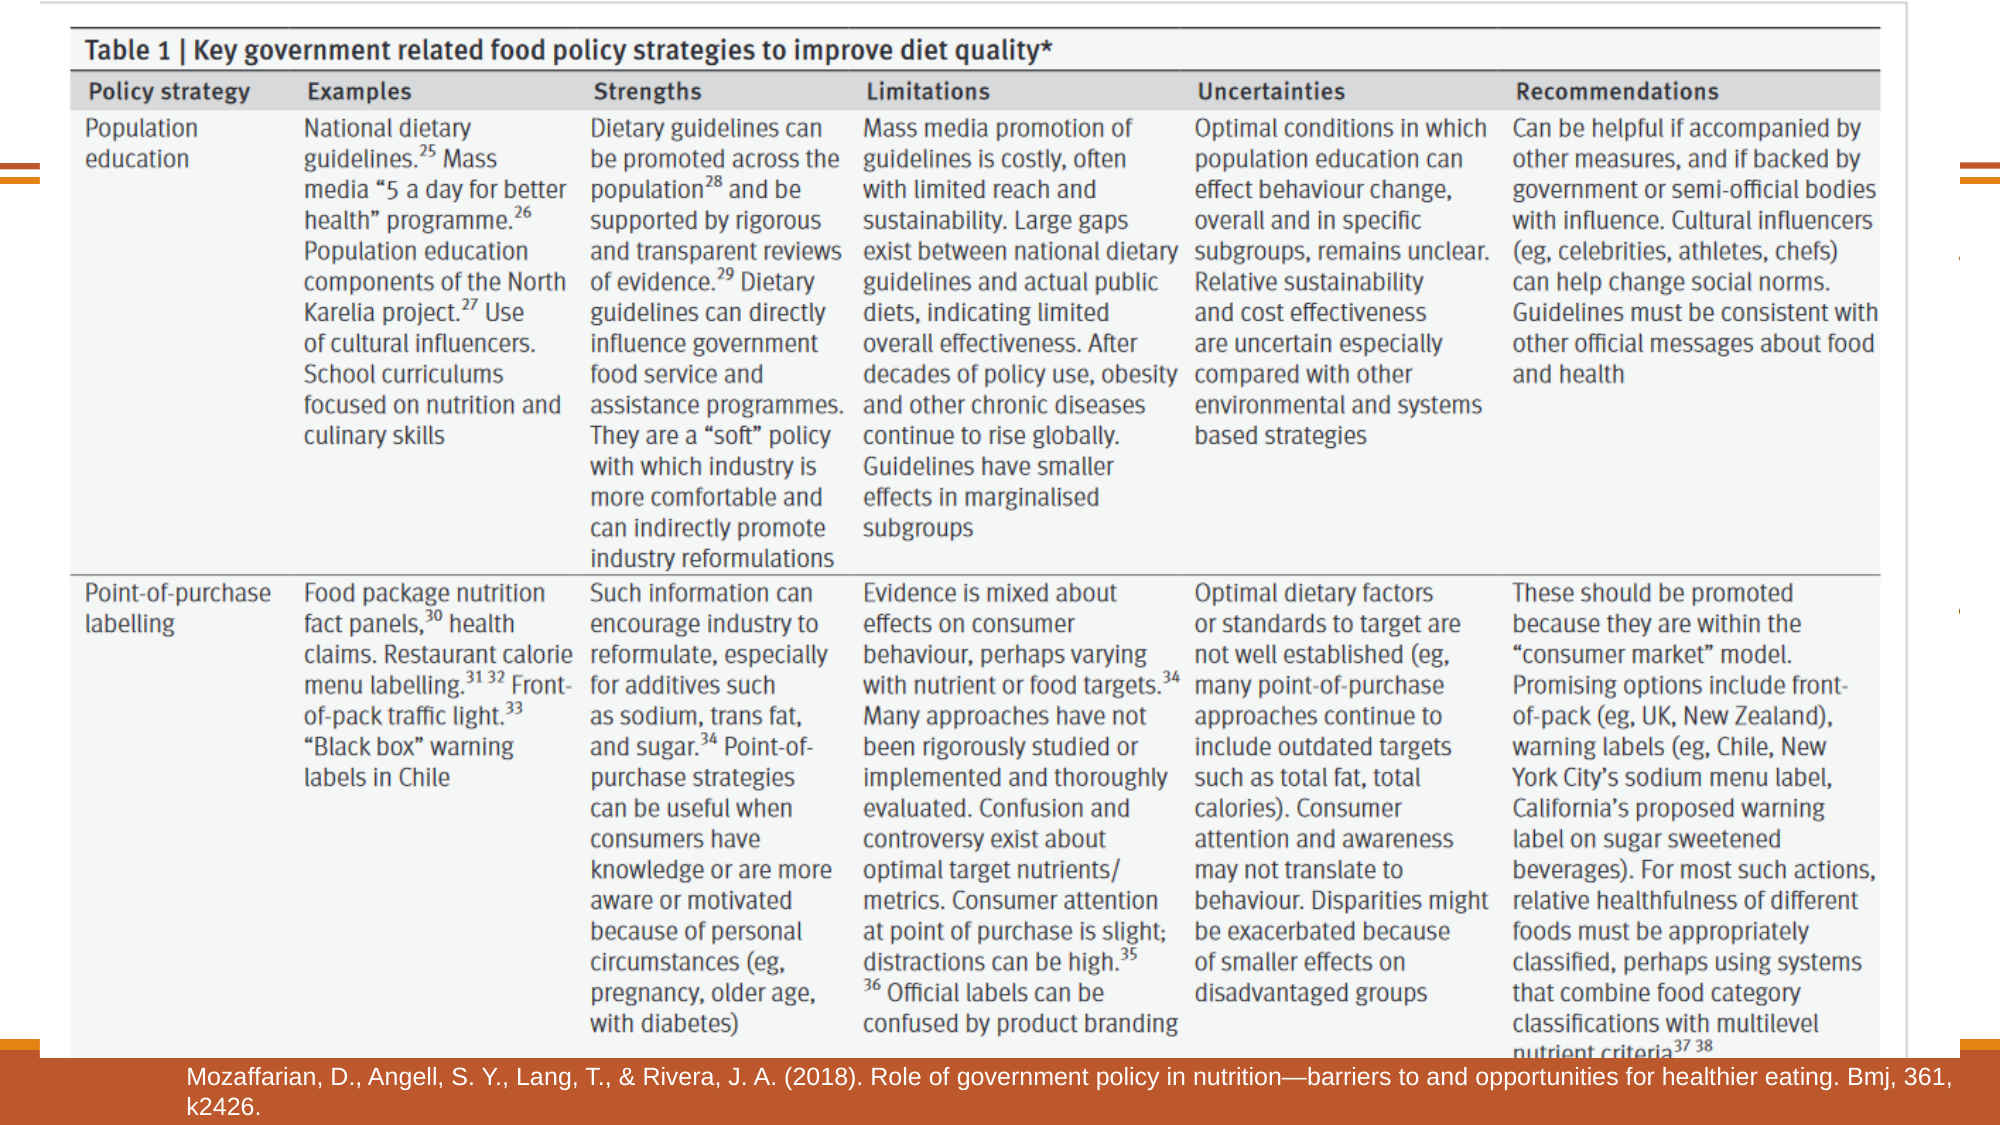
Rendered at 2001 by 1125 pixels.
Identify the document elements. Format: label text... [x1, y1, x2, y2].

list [39, 0, 1961, 1058]
text_box Mozaffarian, D., Angell, S. Y., Lang, T., & Rivera, J. A. (2018). Role of government policy in nutrition—barriers to and opportunities for healthier eating. Bmj, 361, k2426. [171, 1053, 2000, 1125]
